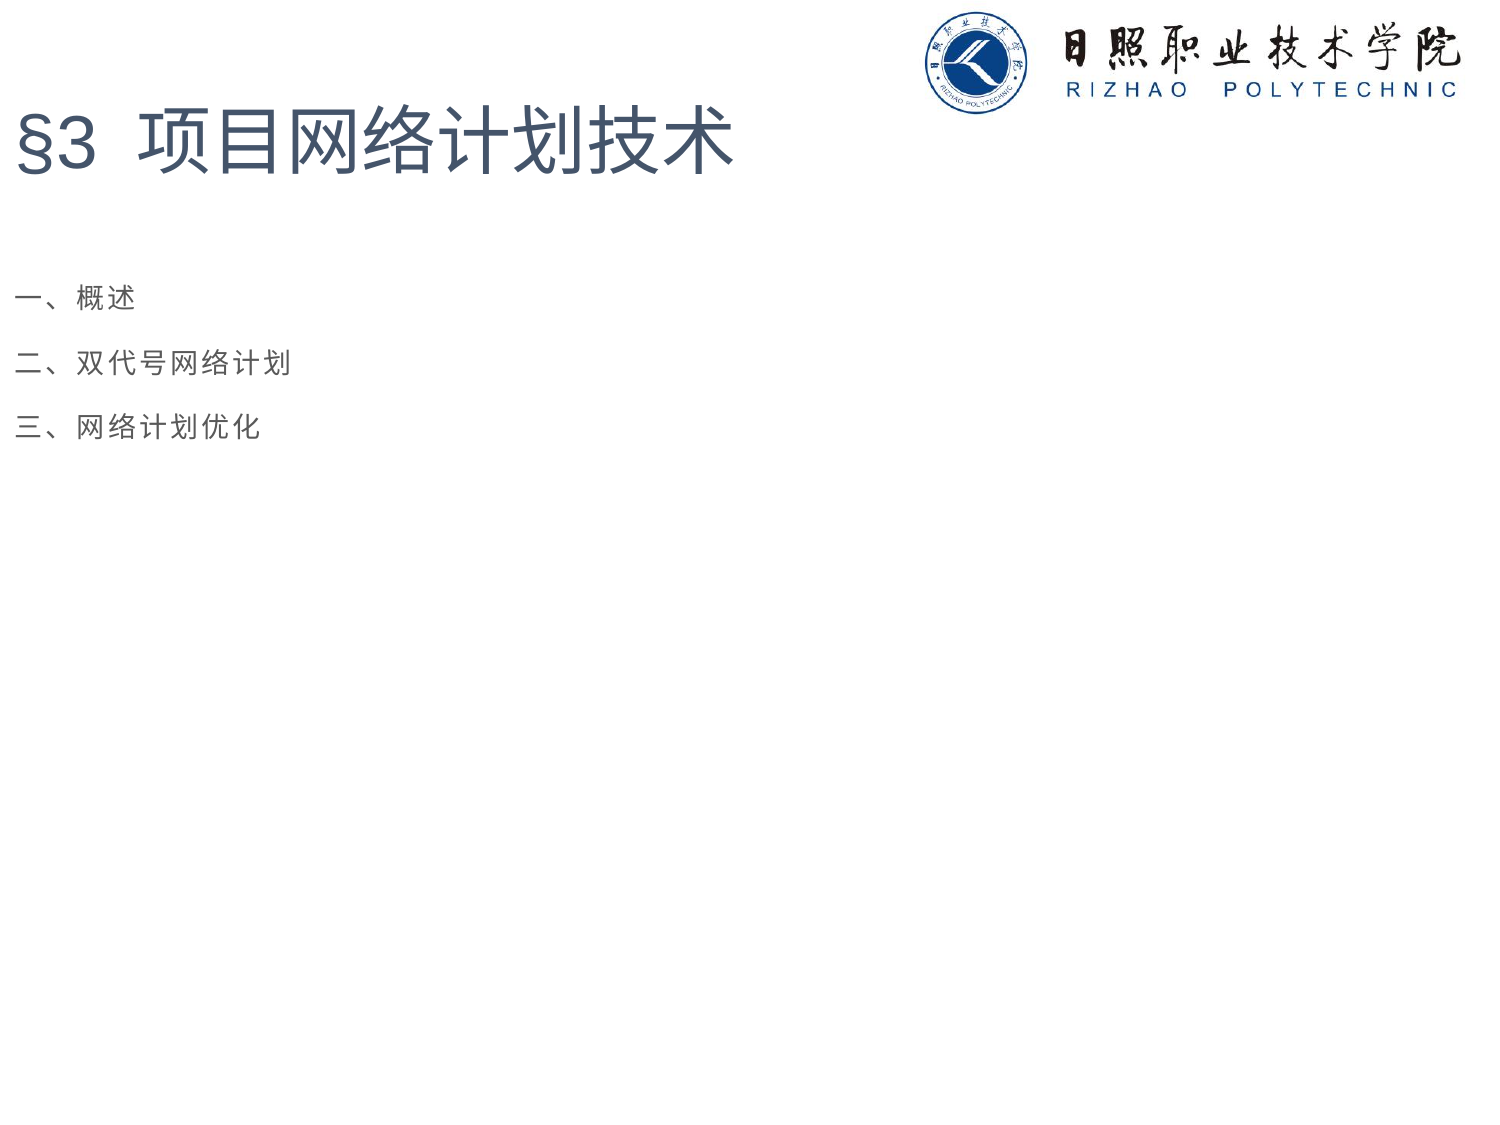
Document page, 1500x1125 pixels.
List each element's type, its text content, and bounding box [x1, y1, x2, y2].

list 一、概述 二、双代号网络计划 三、网络计划优化 [0, 262, 1350, 1005]
picture [909, 0, 1500, 120]
title §3 项目网络计划技术 [0, 45, 1350, 233]
